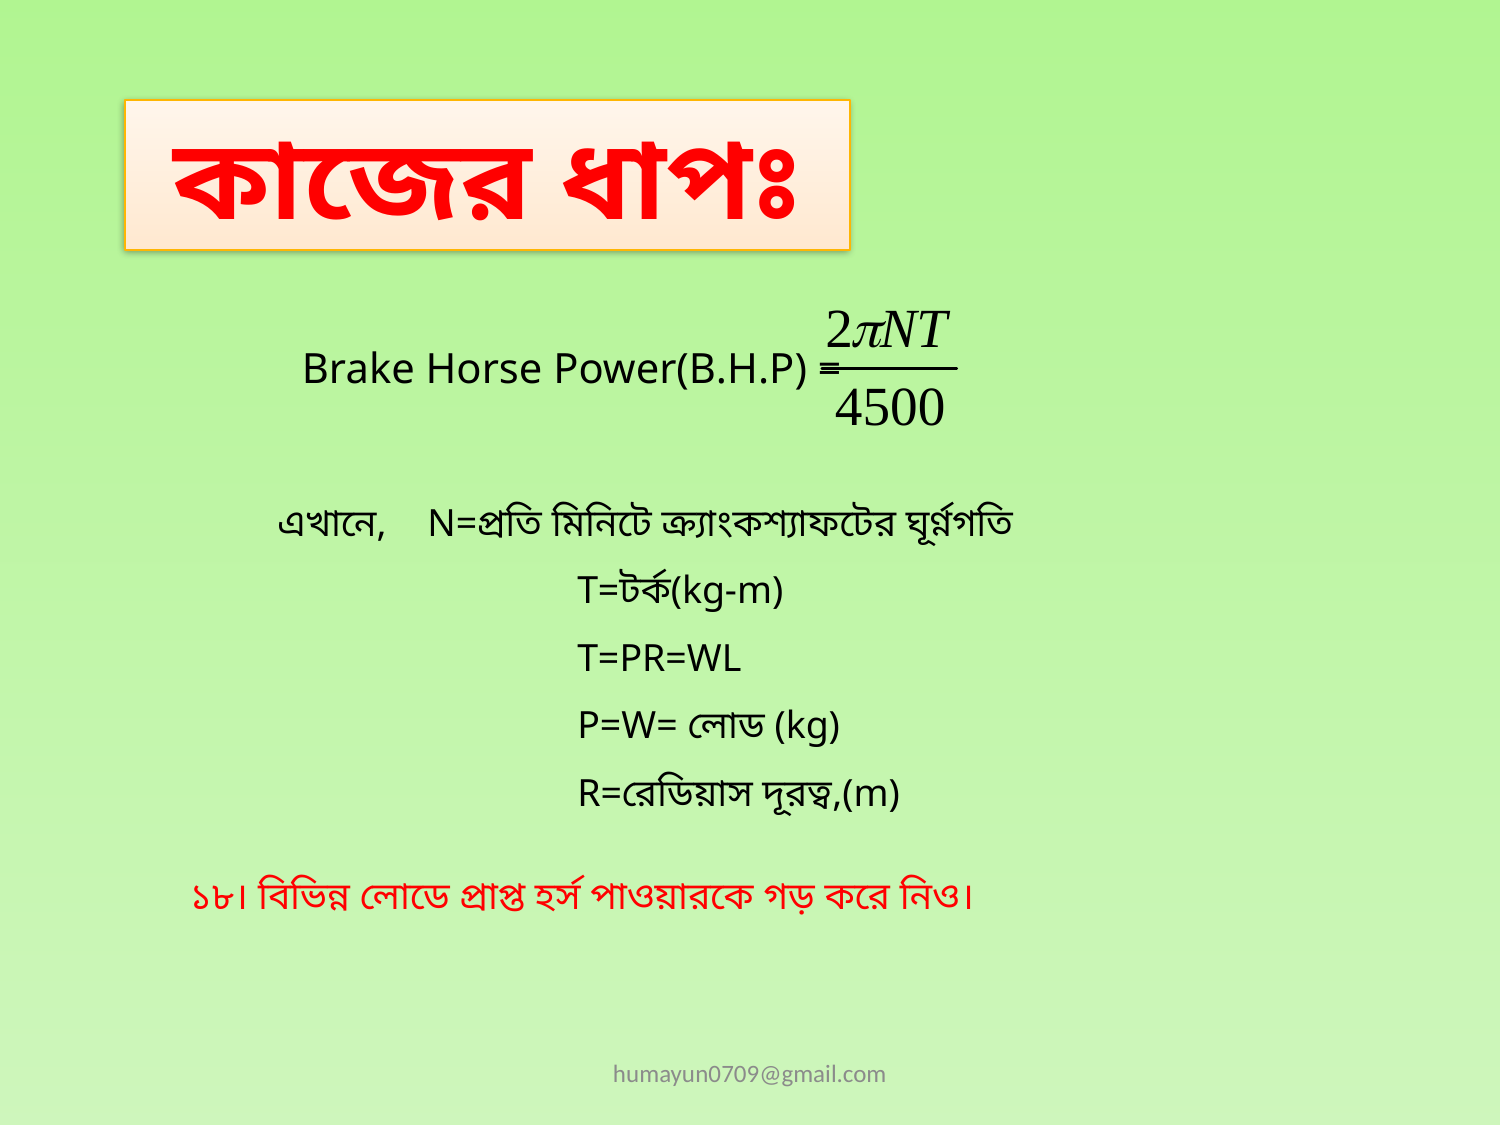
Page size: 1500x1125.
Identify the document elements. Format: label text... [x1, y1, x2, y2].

footer humayun0709@gmail.com [512, 1042, 988, 1103]
text_box এখানে, N=প্রতি মিনিটে ক্র্যাংকশ্যাফটের ঘূর্ণ্নগতি T=টর্ক(kg-m) T=PR=WL P=W= লোড (kg) R=রেডিয়াস দূরত্ব,(m) [262, 469, 1150, 822]
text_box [812, 294, 970, 438]
text_box ১৮। বিভিন্ন লোডে প্রাপ্ত হর্স পাওয়ারকে গড় করে নিও। [174, 841, 1388, 924]
text_box Brake Horse Power(B.H.P) = [287, 334, 807, 400]
text_box কাজের ধাপঃ [124, 99, 851, 251]
